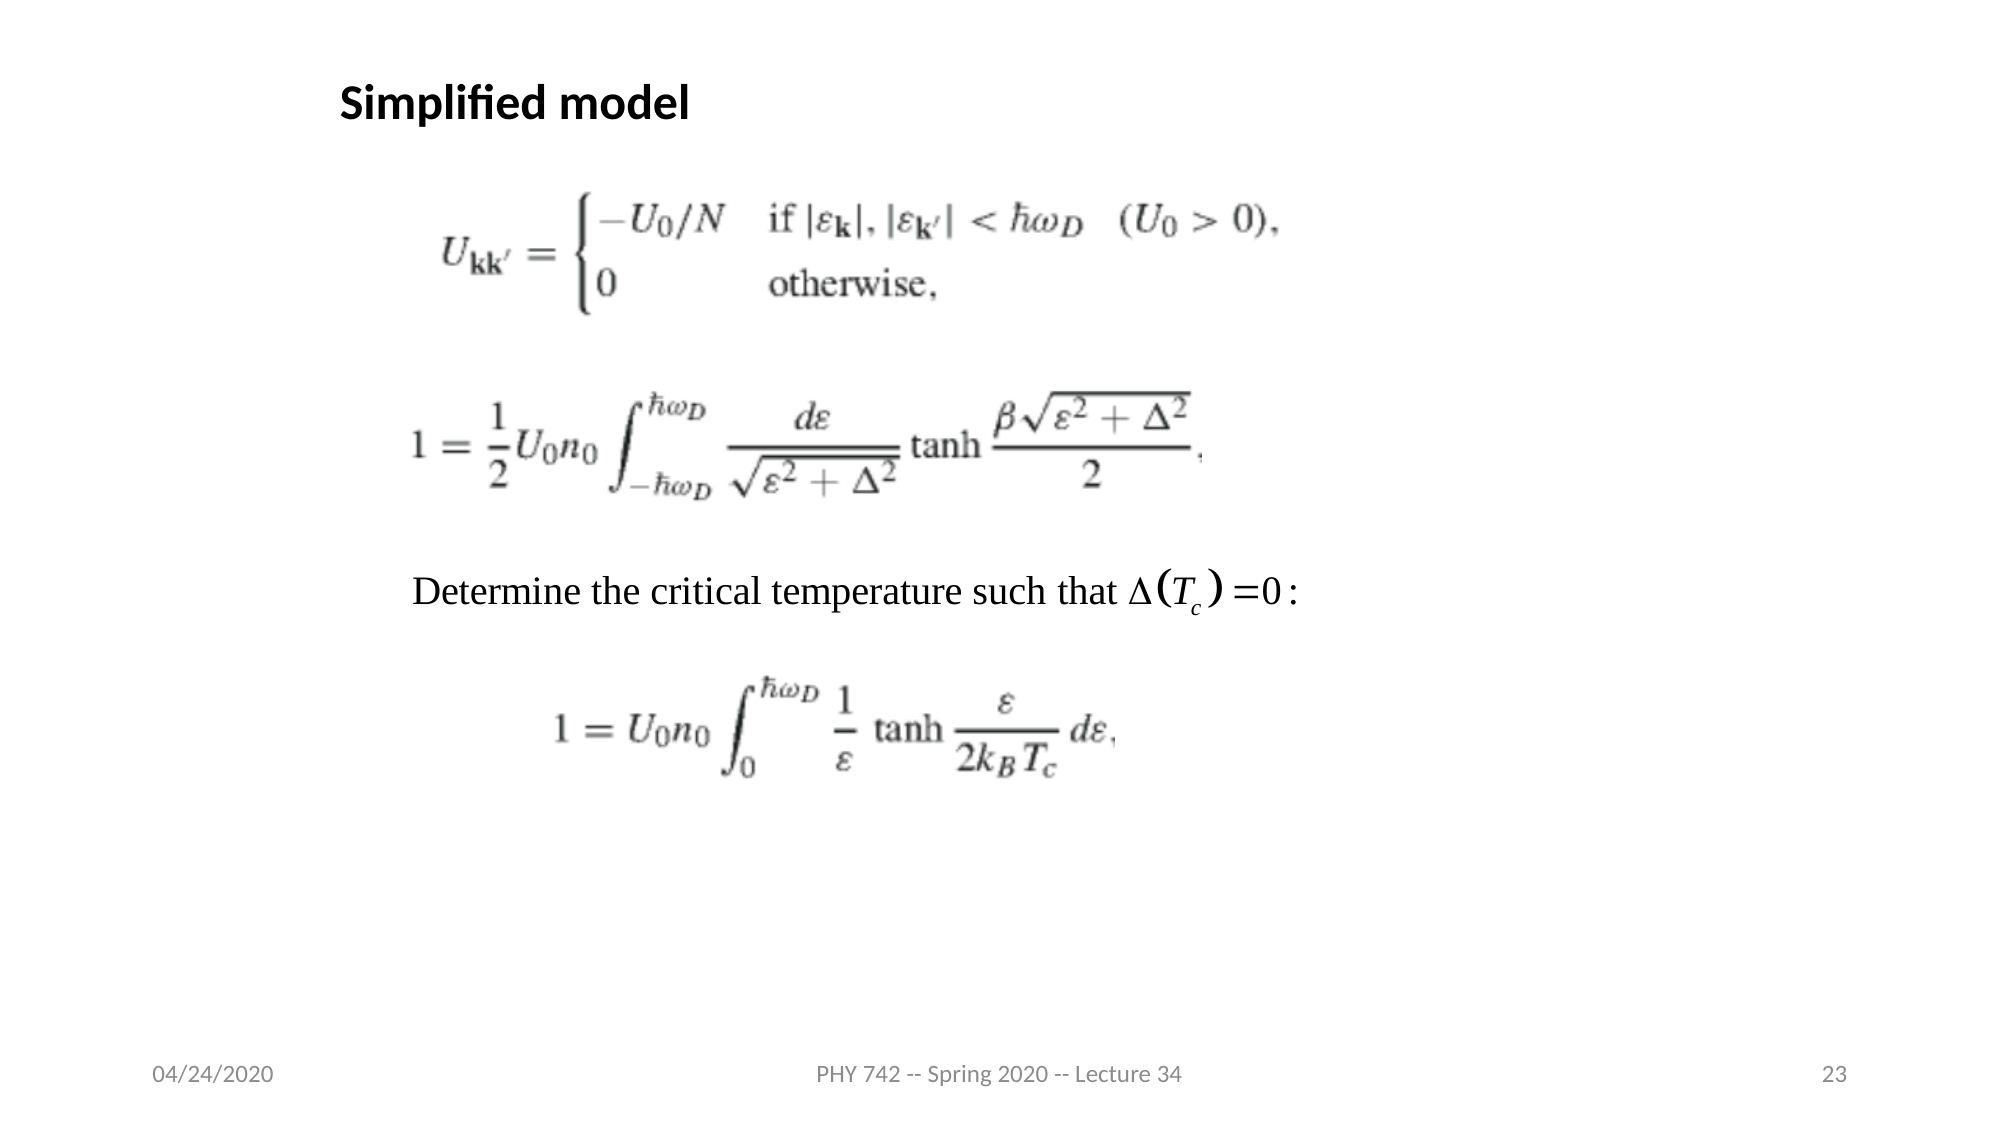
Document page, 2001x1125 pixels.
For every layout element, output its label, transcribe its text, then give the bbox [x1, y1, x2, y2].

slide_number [137, 1042, 588, 1103]
picture [374, 360, 1202, 514]
footer PHY 742 -- Spring 2020 -- Lecture 34 [662, 1042, 1338, 1103]
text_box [408, 564, 1302, 625]
picture [535, 649, 1115, 794]
text_box Simplified model [324, 62, 1325, 138]
picture [424, 162, 1293, 329]
slide_number 23 [1412, 1042, 1863, 1103]
